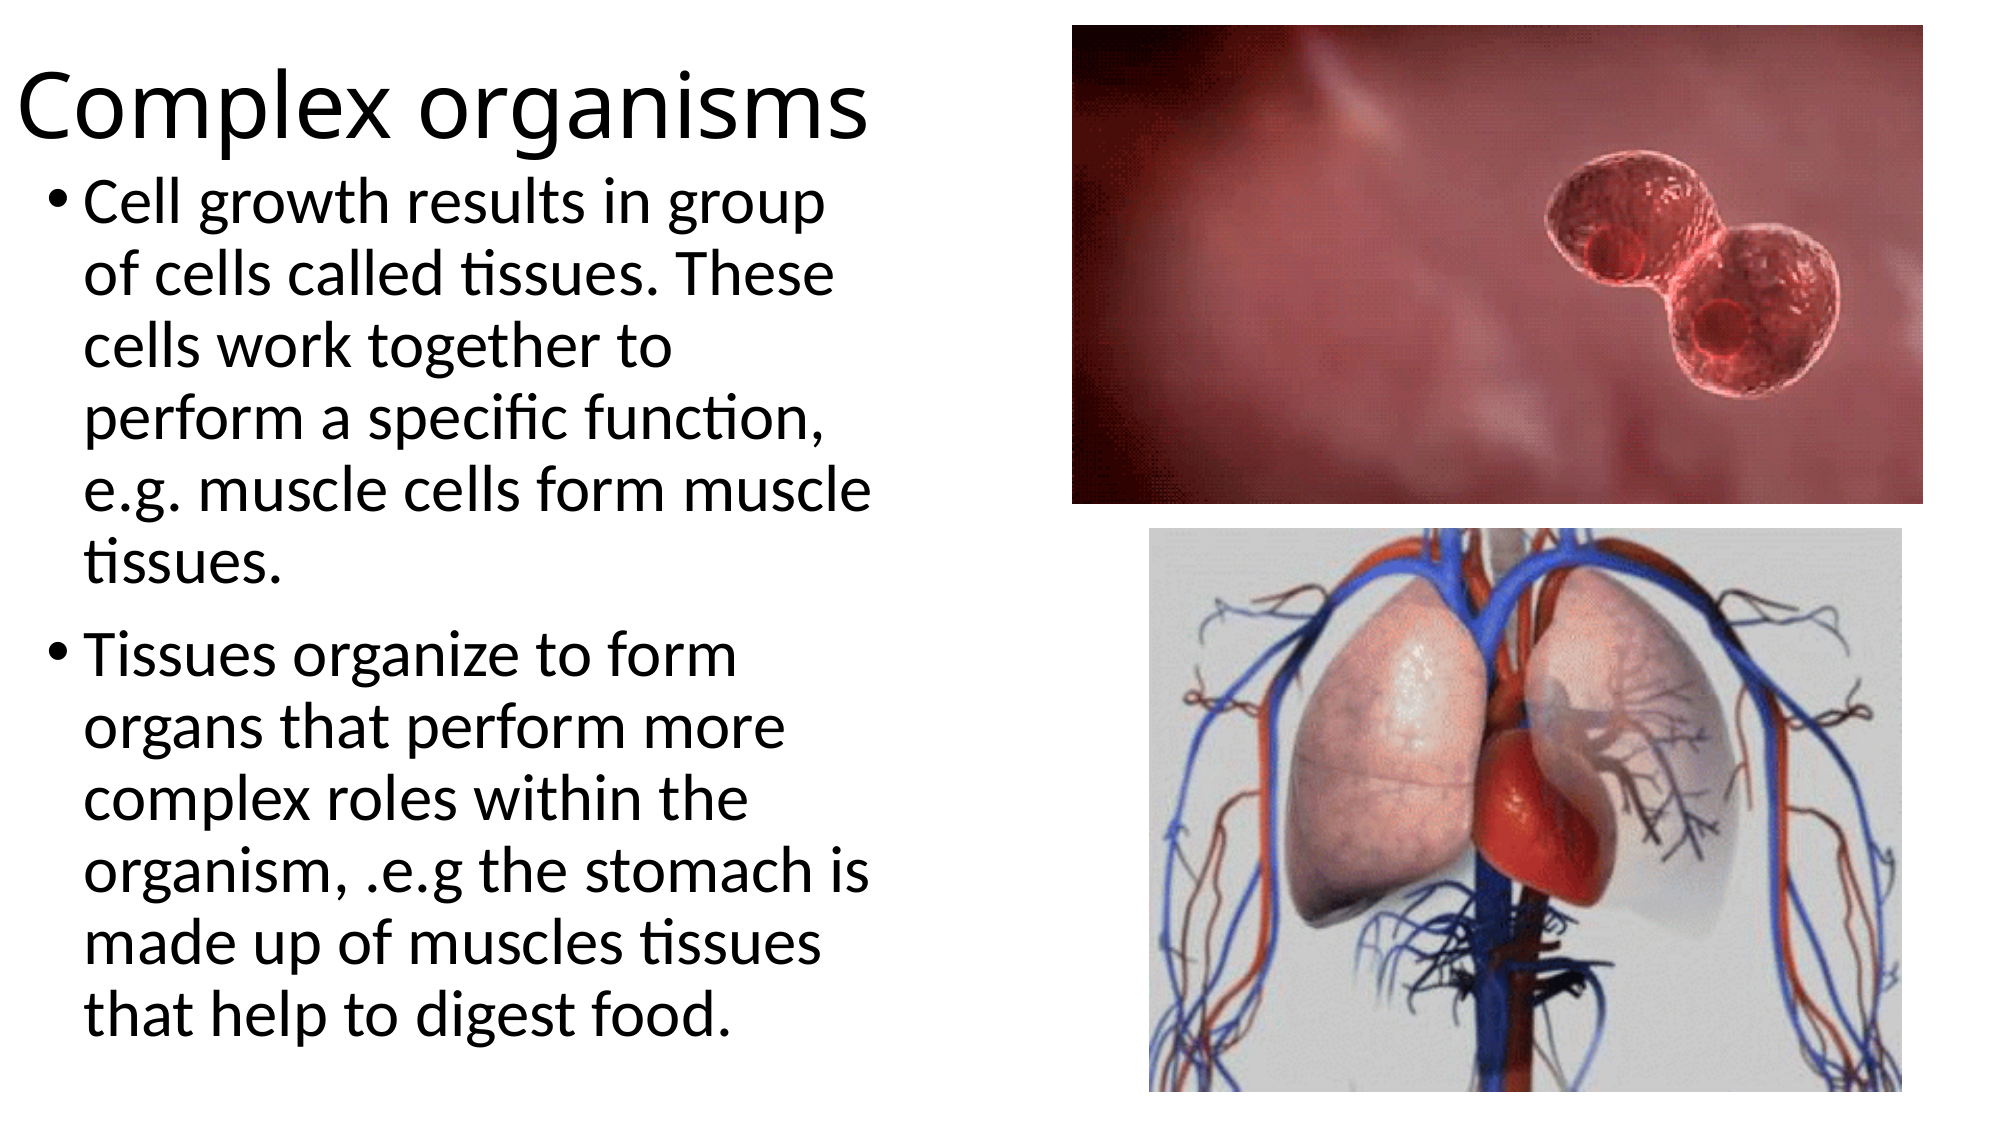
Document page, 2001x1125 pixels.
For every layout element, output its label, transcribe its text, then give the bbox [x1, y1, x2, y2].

picture [1149, 528, 1902, 1092]
title Complex organisms [0, 0, 1725, 218]
list Cell growth results in group of cells called tissues. These cells work together to perform a specific function, e.g. muscle cells form muscle tissues. Tissues organize to form organs that perform more complex roles within the organism, .e.g the stomach is made up of muscles tissues that help to digest food. [31, 157, 892, 1100]
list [1072, 25, 1923, 504]
